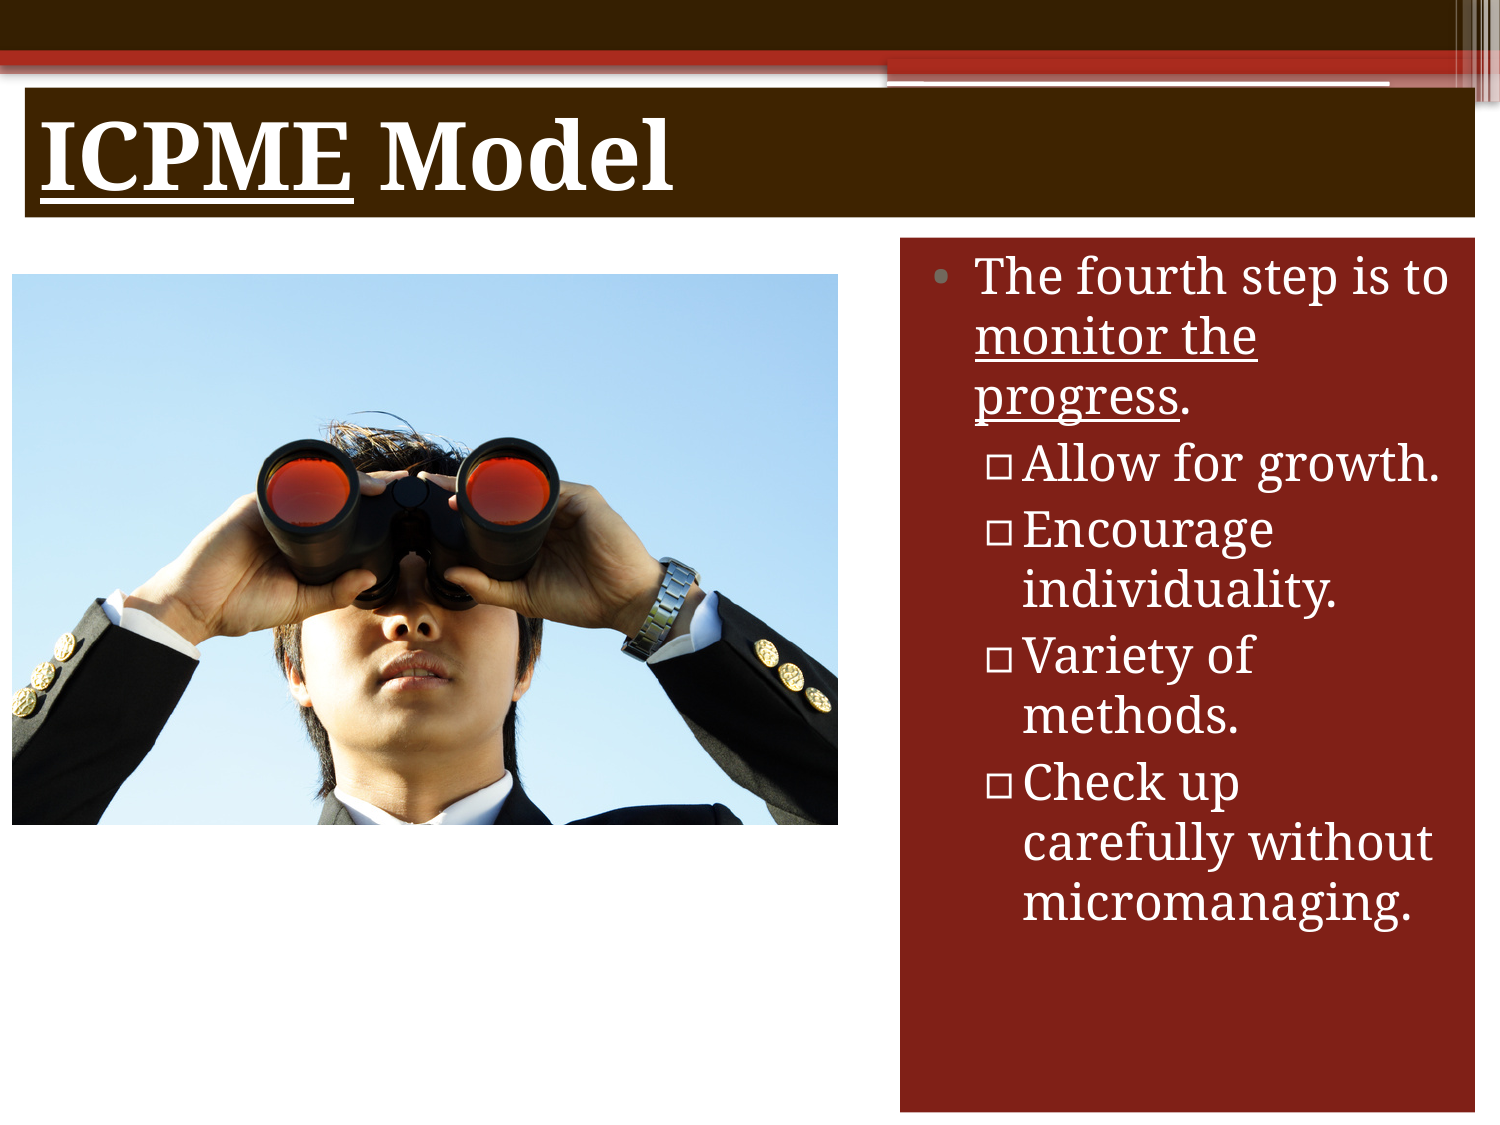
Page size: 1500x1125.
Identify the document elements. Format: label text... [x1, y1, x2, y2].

list The fourth step is to monitor the progress. Allow for growth. Encourage individuality. Variety of methods. Check up carefully without micromanaging. [900, 237, 1475, 1113]
picture [12, 274, 838, 826]
title ICPME Model [24, 87, 1475, 218]
